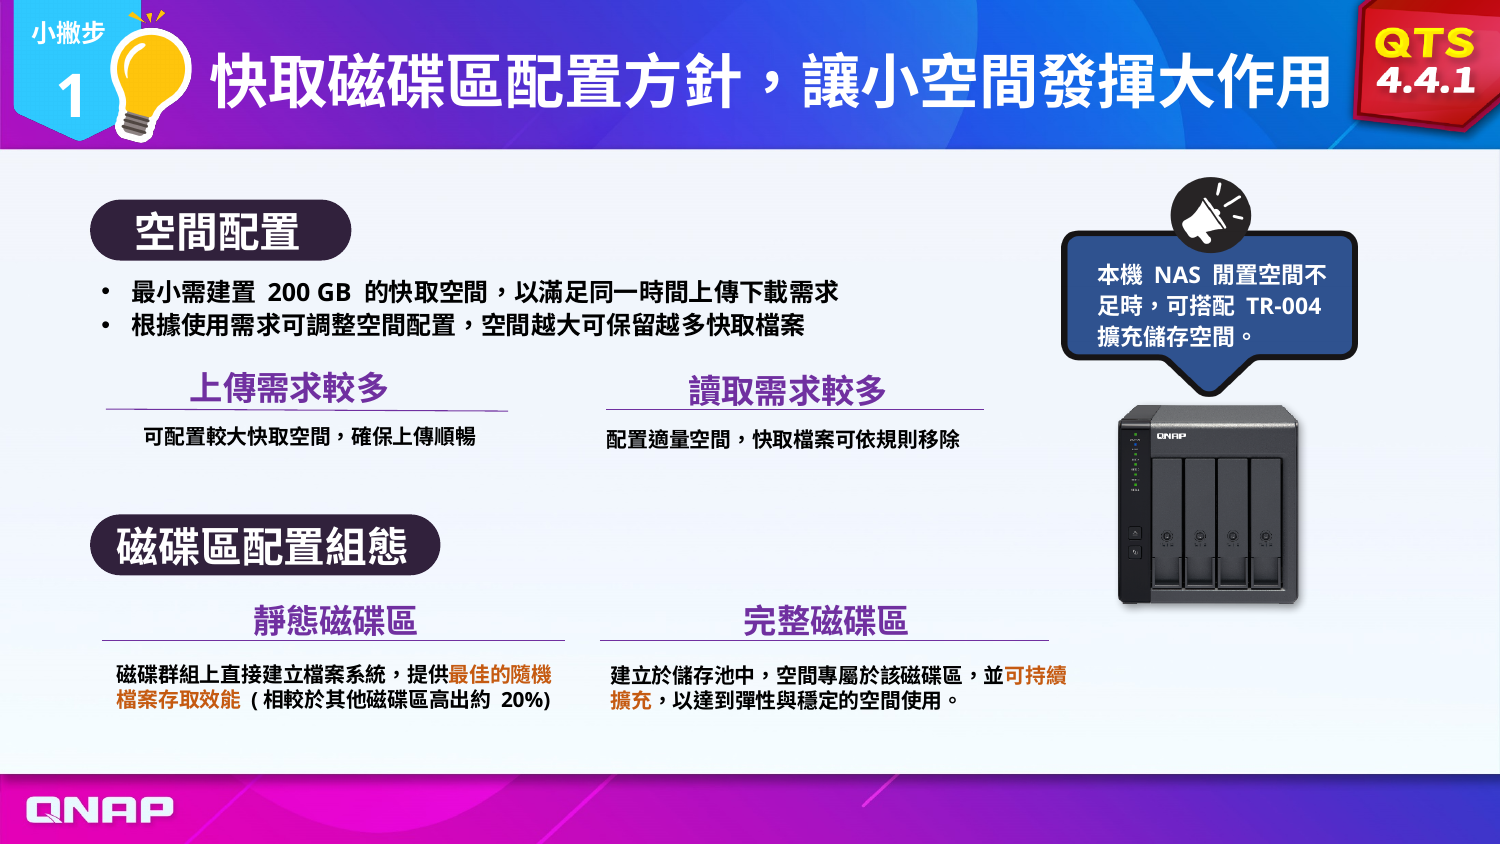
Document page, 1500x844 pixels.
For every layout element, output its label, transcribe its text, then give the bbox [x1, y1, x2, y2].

text_box 讀取需求較多 [591, 362, 985, 418]
text_box [428, 519, 442, 571]
picture [0, 0, 1500, 844]
text_box 建立於儲存池中，空間專屬於該磁碟區，並可持續擴充，以達到彈性與穩定的空間使用。 [595, 655, 1088, 721]
text_box 空間配置 [119, 198, 317, 263]
title 快取磁碟區配置方針，讓小空間發揮大作用 [194, 31, 1341, 138]
text_box [89, 198, 119, 262]
text_box 靜態磁碟區 [111, 592, 561, 640]
text_box 磁碟群組上直接建立檔案系統，提供最佳的隨機檔案存取效能 (相較於其他磁碟區高出約 20%) [102, 654, 580, 719]
text_box 可配置較大快取空間，確保上傳順暢 [129, 416, 525, 457]
text_box 最小需建置 200 GB 的快取空間，以滿足同一時間上傳下載需求 根據使用需求可調整空間配置，空間越大可保留越多快取檔案 [86, 265, 1003, 347]
text_box 配置適量空間，快取檔案可依規則移除 [592, 418, 1019, 459]
text_box 上傳需求較多 [175, 359, 405, 408]
text_box [89, 519, 102, 571]
text_box 上傳需求較多 [175, 411, 405, 415]
text_box 靜態磁碟區 [111, 641, 561, 648]
text_box 完整磁碟區 [607, 592, 1047, 640]
text_box 磁碟區配置組態 [102, 513, 428, 578]
text_box 完整磁碟區 [607, 641, 1047, 648]
text_box [317, 198, 353, 262]
